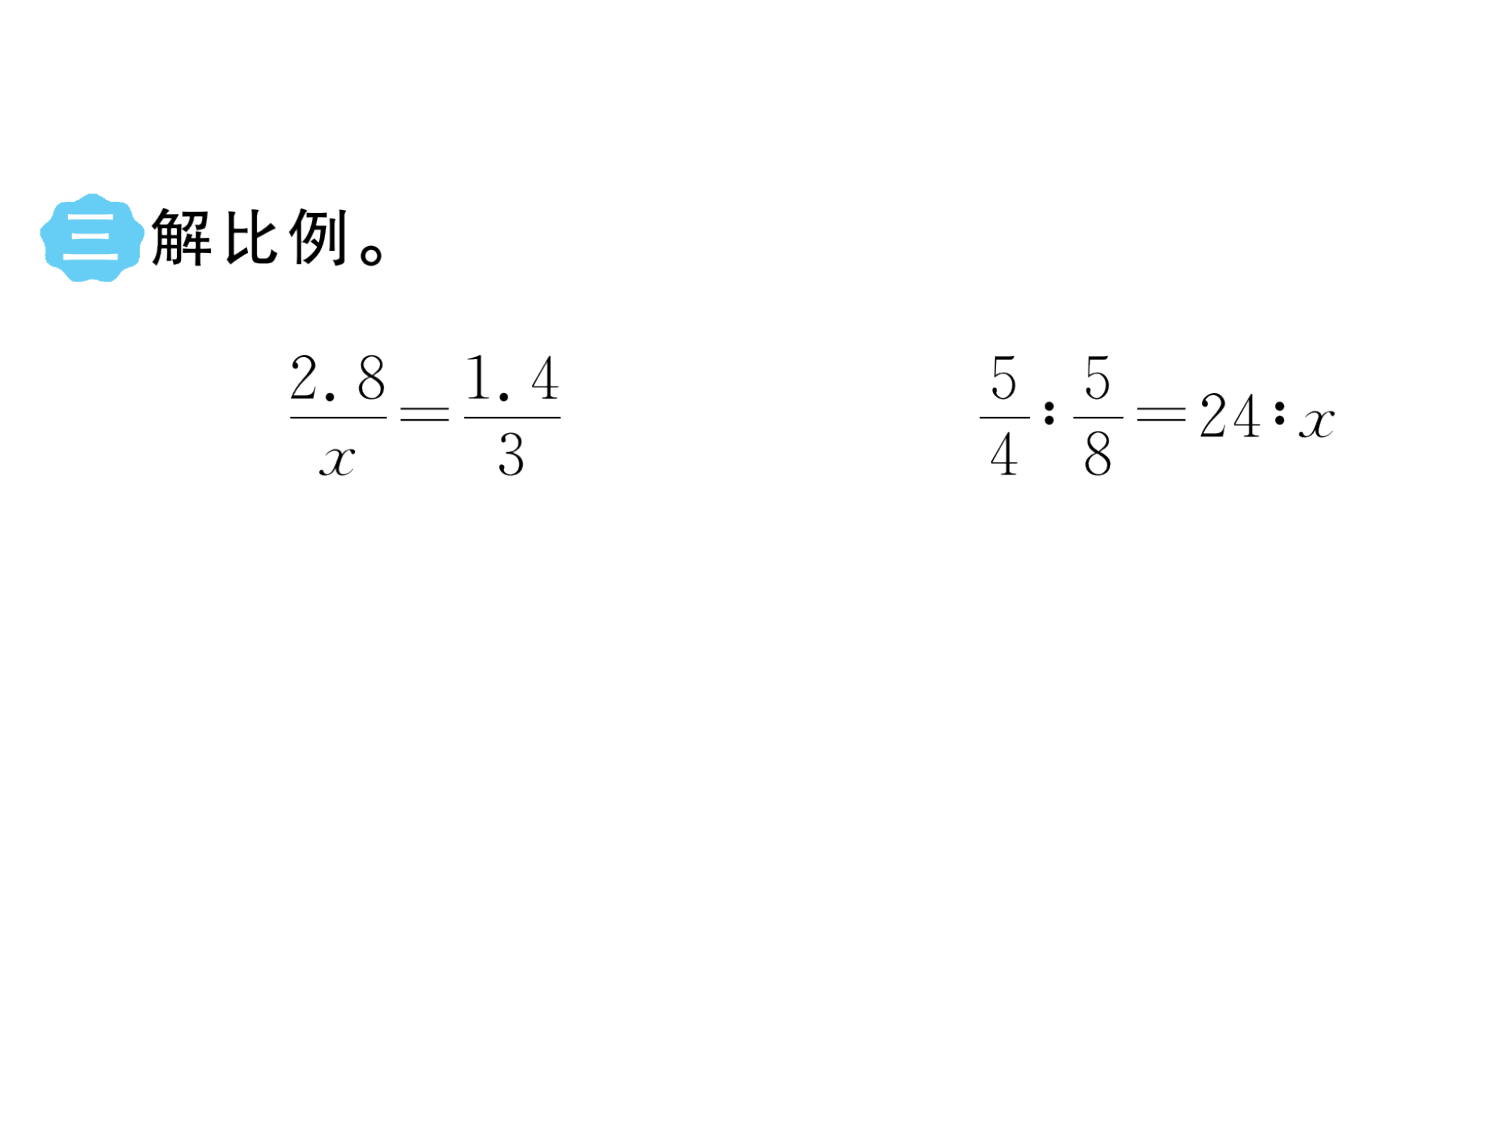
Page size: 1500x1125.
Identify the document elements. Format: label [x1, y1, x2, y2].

picture [35, 177, 1453, 860]
